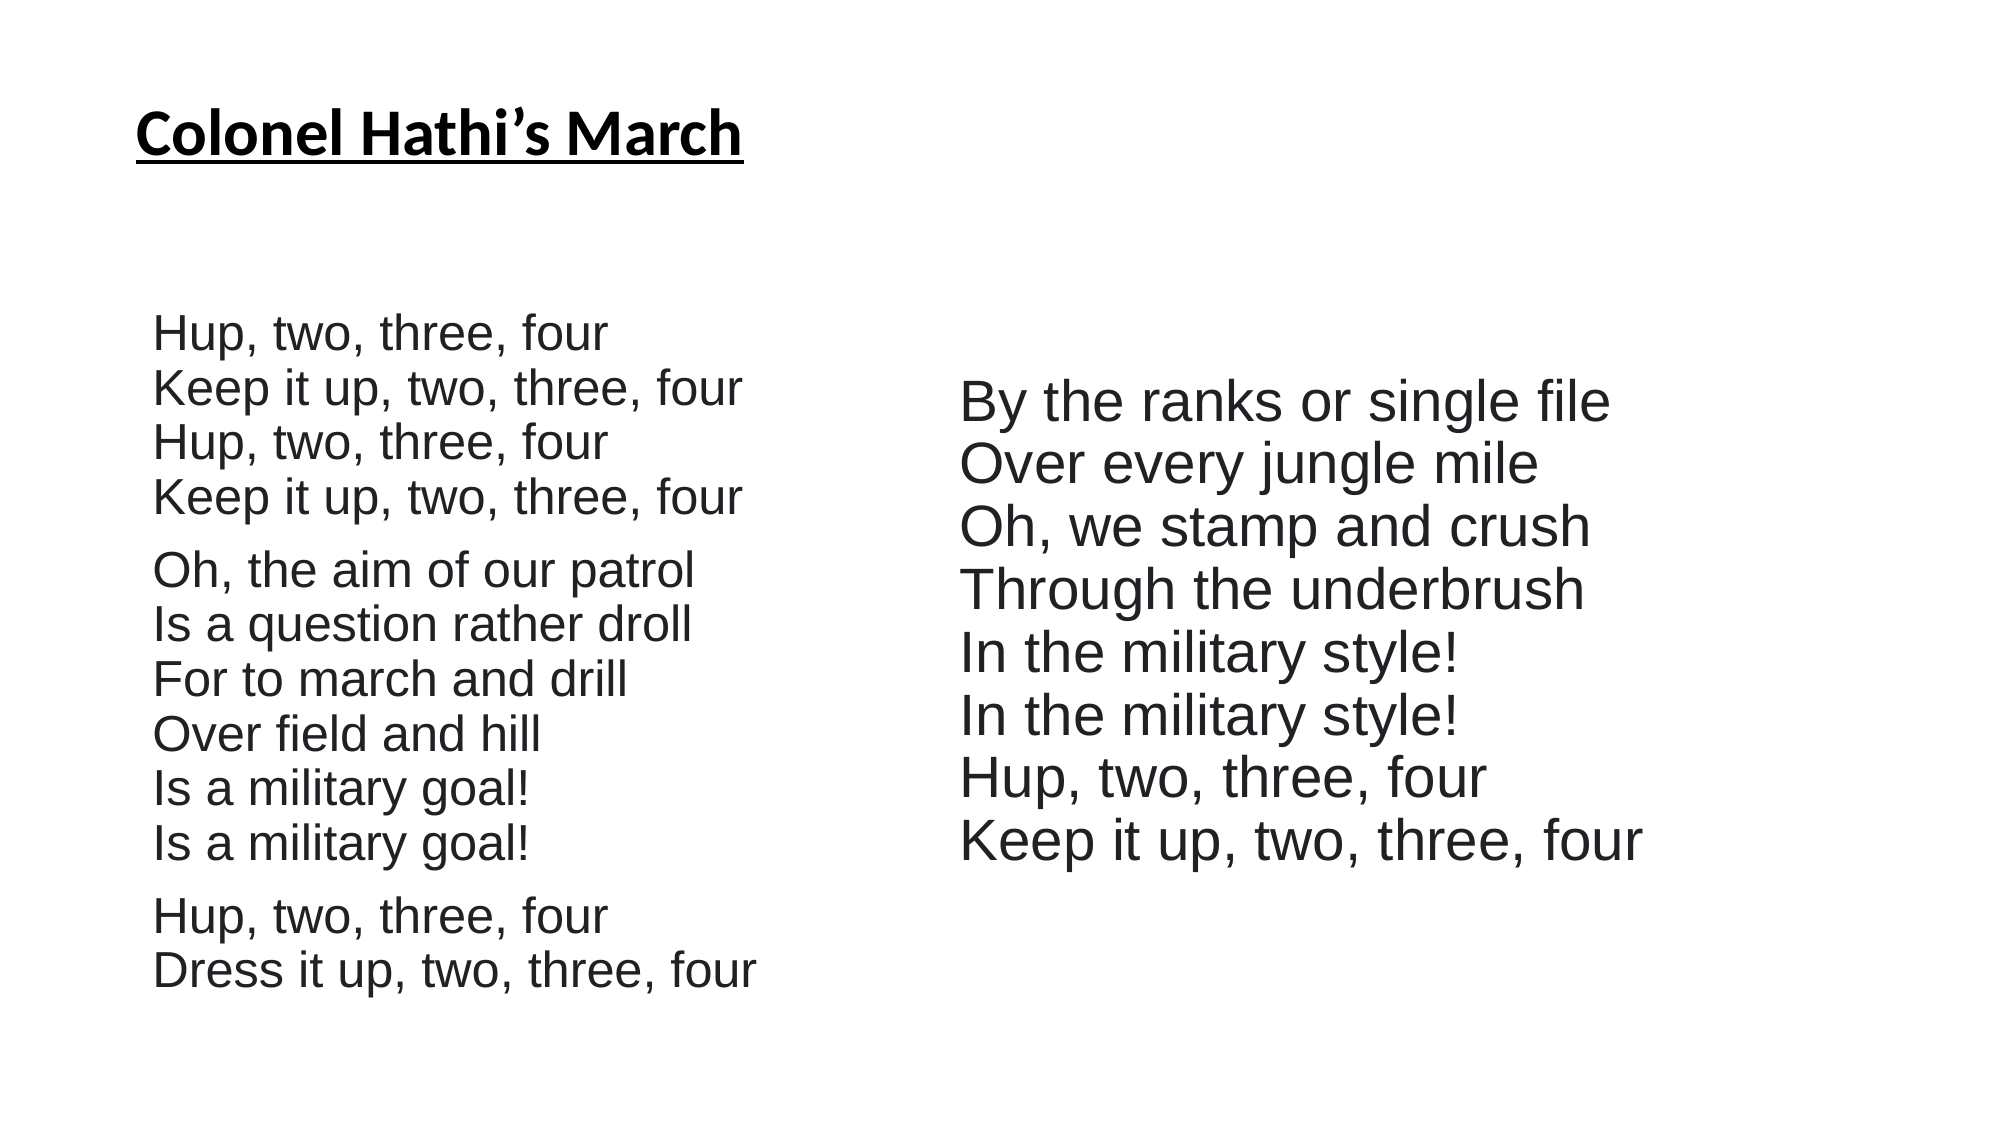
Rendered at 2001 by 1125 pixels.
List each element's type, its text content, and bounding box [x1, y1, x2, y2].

text_box Colonel Hathi’s March [121, 81, 1122, 177]
title By the ranks or single file Over every jungle mile Oh, we stamp and crush Through the underbrush In the military style! In the military style! Hup, two, three, four Keep it up, two, three, four [944, 281, 1863, 963]
list Hup, two, three, four Keep it up, two, three, four Hup, two, three, four Keep it up, two, three, four Oh, the aim of our patrol Is a question rather droll For to march and drill Over field and hill Is a military goal! Is a military goal! Hup, two, three, four Dress it up, two, three, four [137, 299, 867, 1014]
